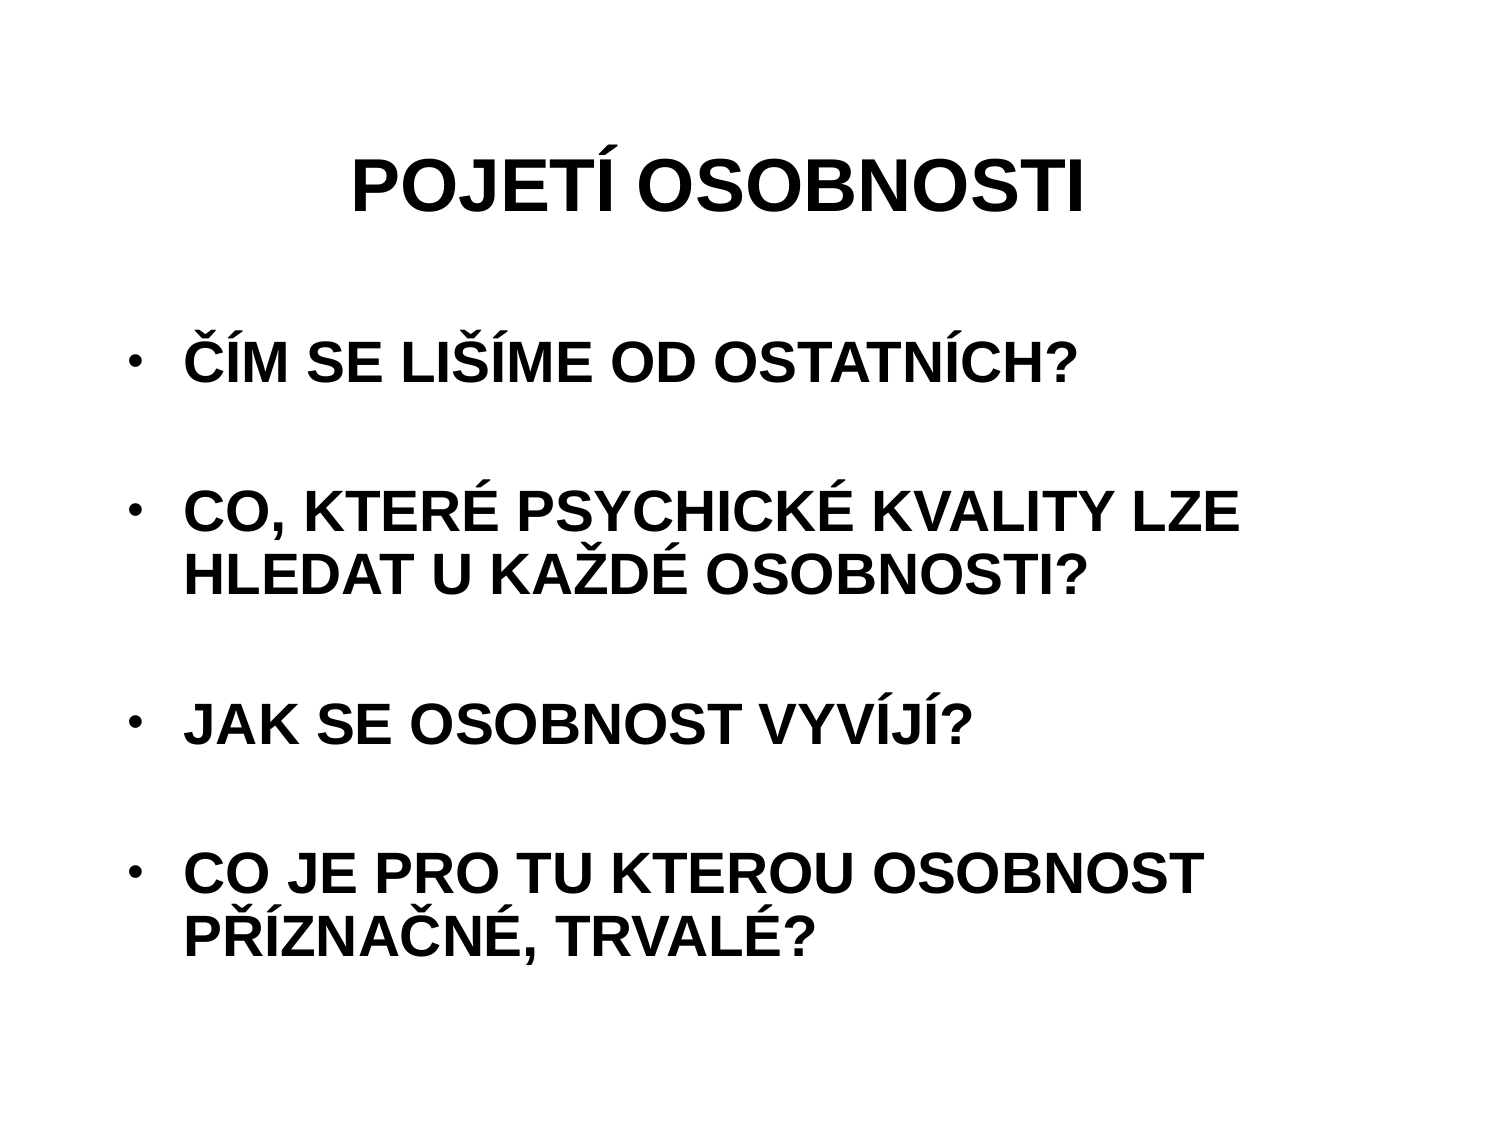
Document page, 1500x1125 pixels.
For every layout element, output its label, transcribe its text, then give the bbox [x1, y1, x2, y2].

text_box POJETÍ OSOBNOSTI [199, 112, 1238, 250]
text_box ČÍM SE LIŠÍME OD OSTATNÍCH? CO, KTERÉ PSYCHICKÉ KVALITY LZE HLEDAT U KAŽDÉ OSOBNOSTI? JAK SE OSOBNOST VYVÍJÍ? CO JE PRO TU KTEROU OSOBNOST PŘÍZNAČNÉ, TRVALÉ? [112, 324, 1388, 1000]
